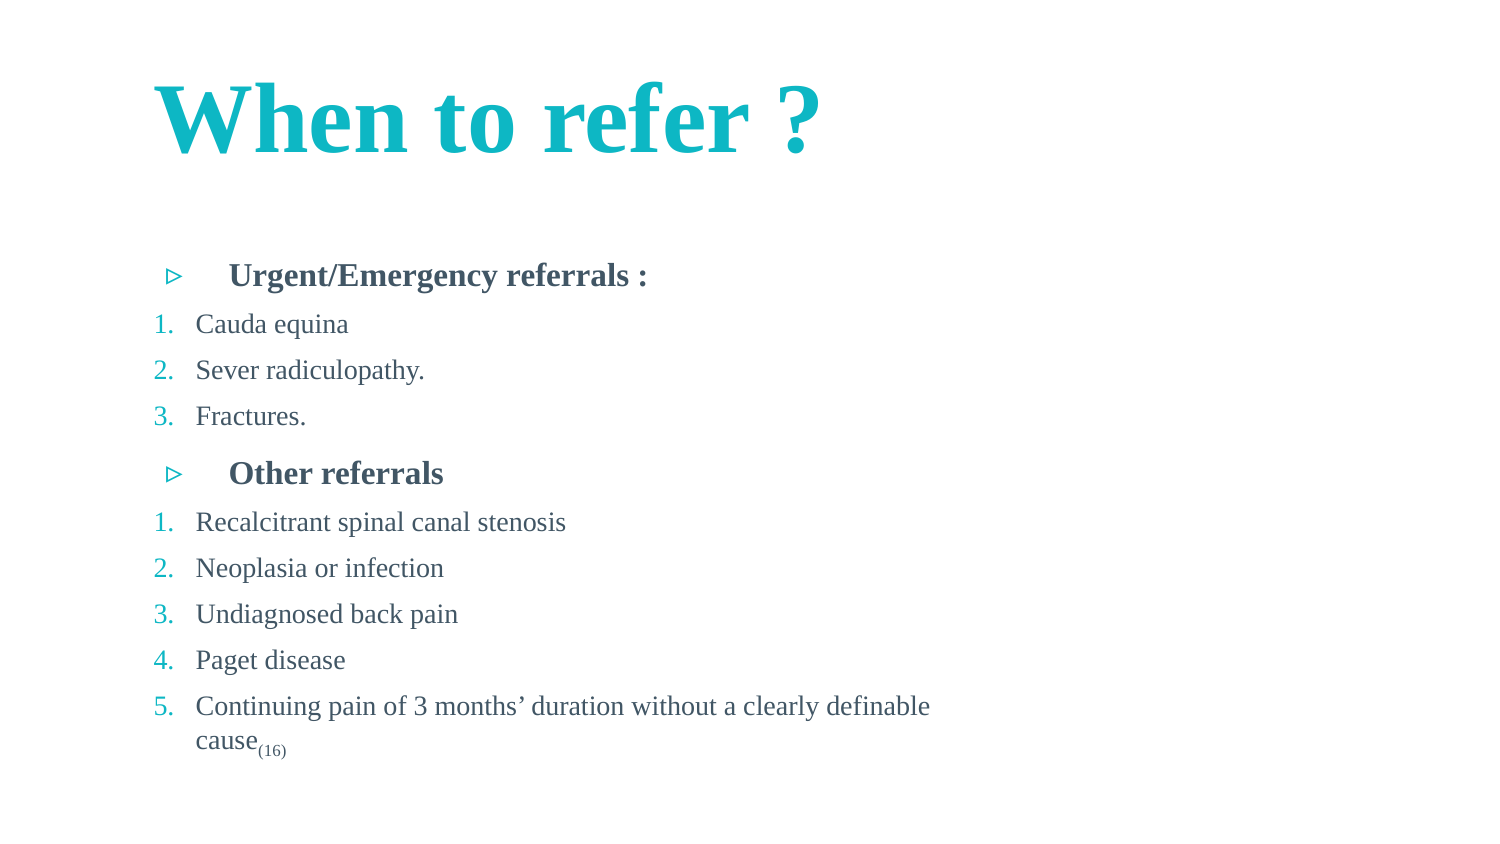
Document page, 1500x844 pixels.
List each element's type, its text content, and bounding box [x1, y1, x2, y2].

title When to refer ? [138, 0, 1133, 188]
list Urgent/Emergency referrals : Cauda equina Sever radiculopathy. Fractures. Other referrals Recalcitrant spinal canal stenosis Neoplasia or infection Undiagnosed back pain Paget disease Continuing pain of 3 months’ duration without a clearly definable cause(16) [138, 229, 987, 786]
